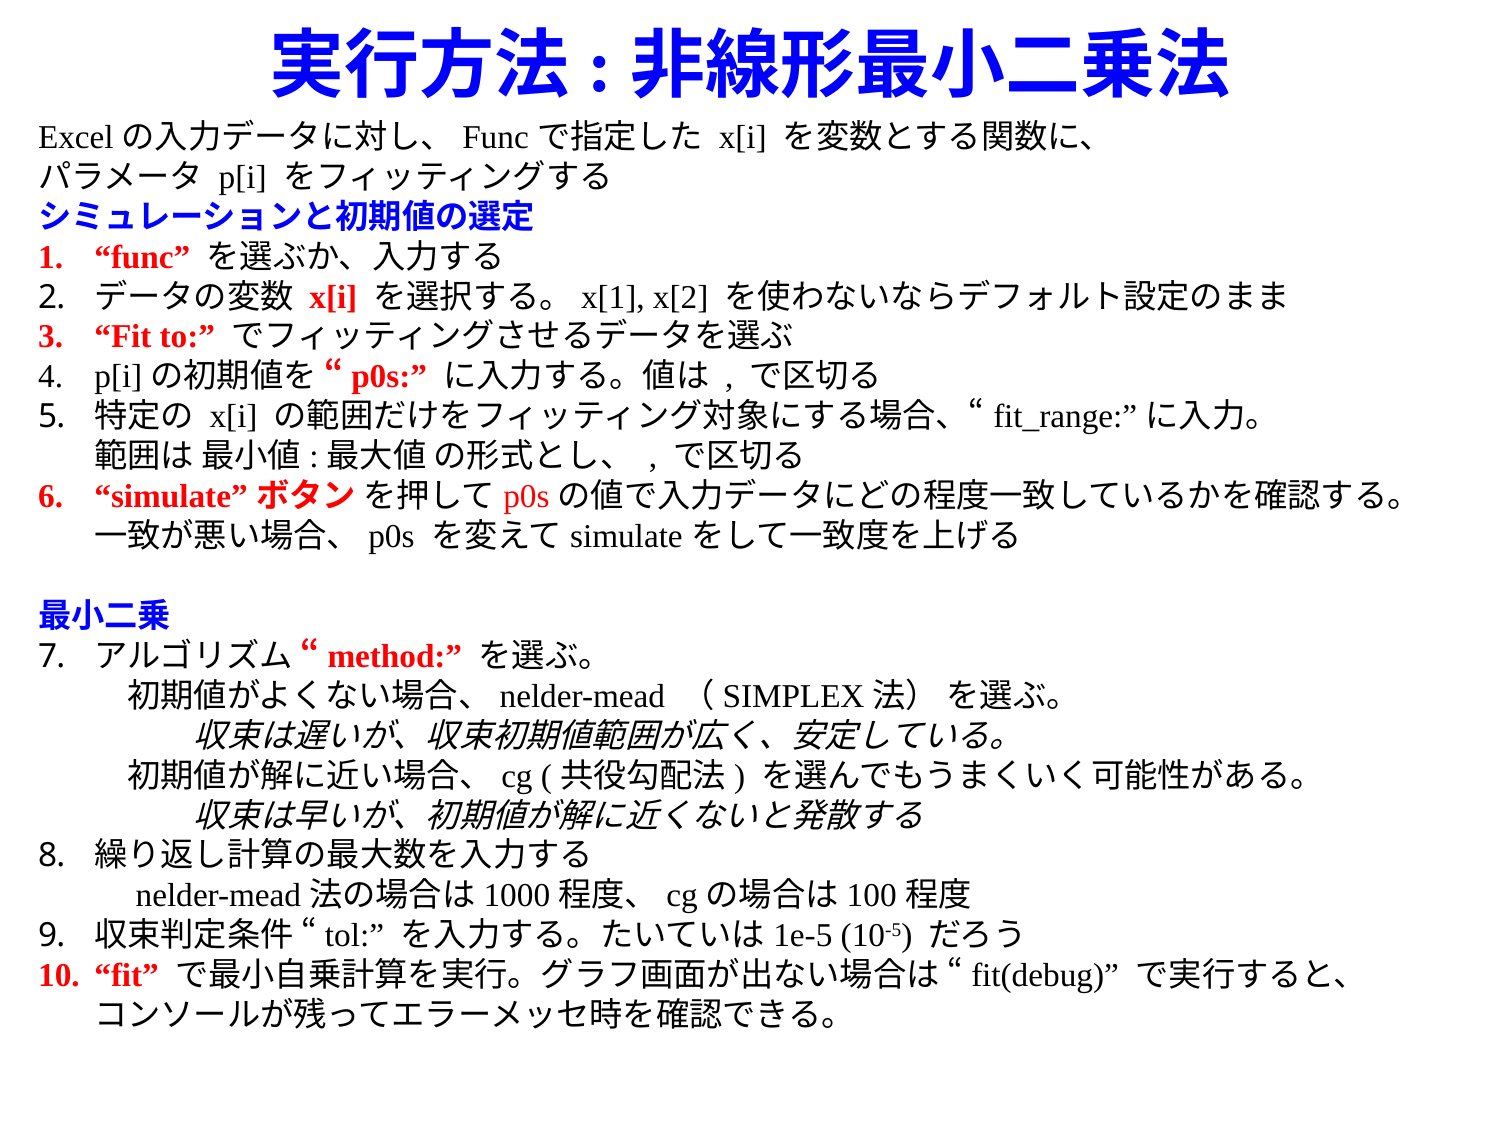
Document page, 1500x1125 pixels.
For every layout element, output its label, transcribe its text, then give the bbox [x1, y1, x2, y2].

title 実行方法:非線形最小二乗法 [0, 0, 1500, 124]
text_box Excelの入力データに対し、Funcで指定した x[i] を変数とする関数に、 パラメータ p[i] をフィッティングする シミュレーションと初期値の選定 “func” を選ぶか、入力する データの変数 x[i] を選択する。x[1], x[2] を使わないならデフォルト設定のまま “Fit to:” でフィッティングさせるデータを選ぶ p[i]の初期値を “p0s:” に入力する。値は , で区切る 特定の x[i] の範囲だけをフィッティング対象にする場合、“fit_range:”に入力。 範囲は 最小値:最大値 の形式とし、 , で区切る “simulate”ボタン を押してp0sの値で入力データにどの程度一致しているかを確認する。 一致が悪い場合、p0s を変えてsimulateをして一致度を上げる 最小二乗 アルゴリズム “method:” を選ぶ。 初期値がよくない場合、nelder-mead （SIMPLEX法） を選ぶ。 収束は遅いが、収束初期値範囲が広く、安定している。 初期値が解に近い場合、cg (共役勾配法) を選んでもうまくいく可能性がある。 収束は早いが、初期値が解に近くないと発散する 繰り返し計算の最大数を入力する nelder-mead法の場合は1000程度、cgの場合は100程度 収束判定条件 “tol:” を入力する。たいていは1e-5 (10-5) だろう “fit” で最小自乗計算を実行。グラフ画面が出ない場合は “fit(debug)” で実行すると、 コンソールが残ってエラーメッセ時を確認できる。 [23, 107, 1500, 1041]
